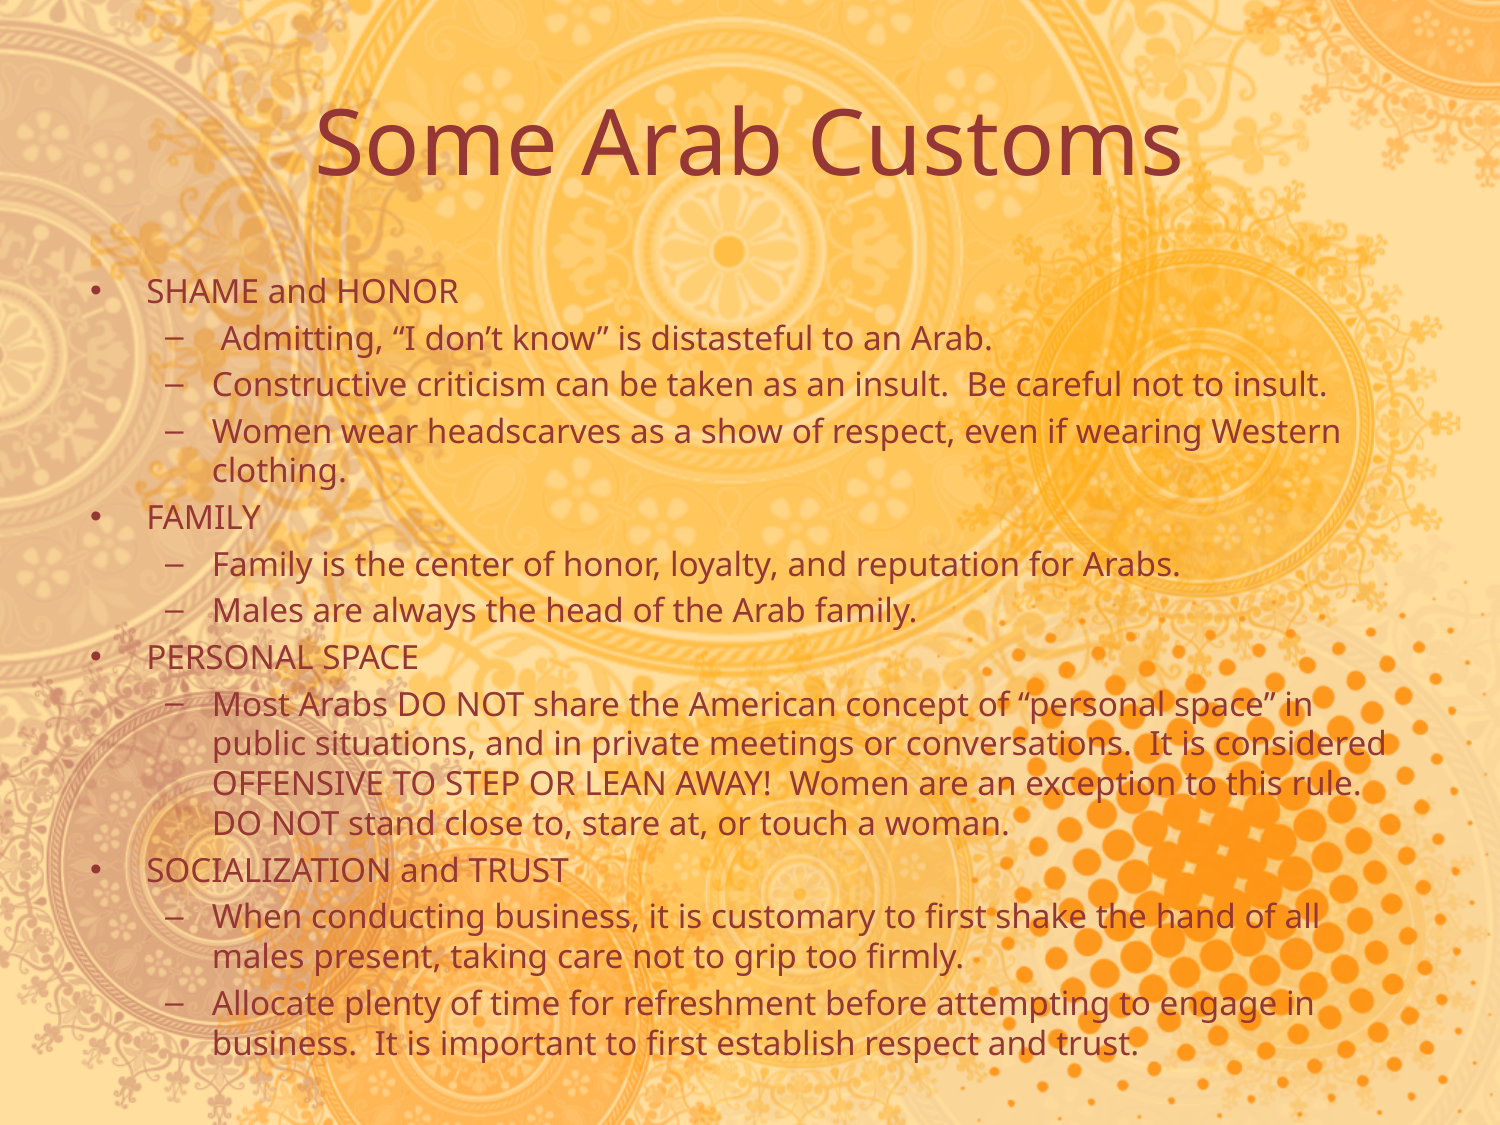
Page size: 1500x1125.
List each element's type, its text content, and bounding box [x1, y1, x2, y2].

picture [0, 0, 1500, 1125]
list SHAME and HONOR Admitting, “I don’t know” is distasteful to an Arab. Constructive criticism can be taken as an insult. Be careful not to insult. Women wear headscarves as a show of respect, even if wearing Western clothing. FAMILY Family is the center of honor, loyalty, and reputation for Arabs. Males are always the head of the Arab family. PERSONAL SPACE Most Arabs DO NOT share the American concept of “personal space” in public situations, and in private meetings or conversations. It is considered OFFENSIVE TO STEP OR LEAN AWAY! Women are an exception to this rule. DO NOT stand close to, stare at, or touch a woman. SOCIALIZATION and TRUST When conducting business, it is customary to first shake the hand of all males present, taking care not to grip too firmly. Allocate plenty of time for refreshment before attempting to engage in business. It is important to first establish respect and trust. [75, 262, 1425, 1005]
title Some Arab Customs [75, 45, 1425, 233]
